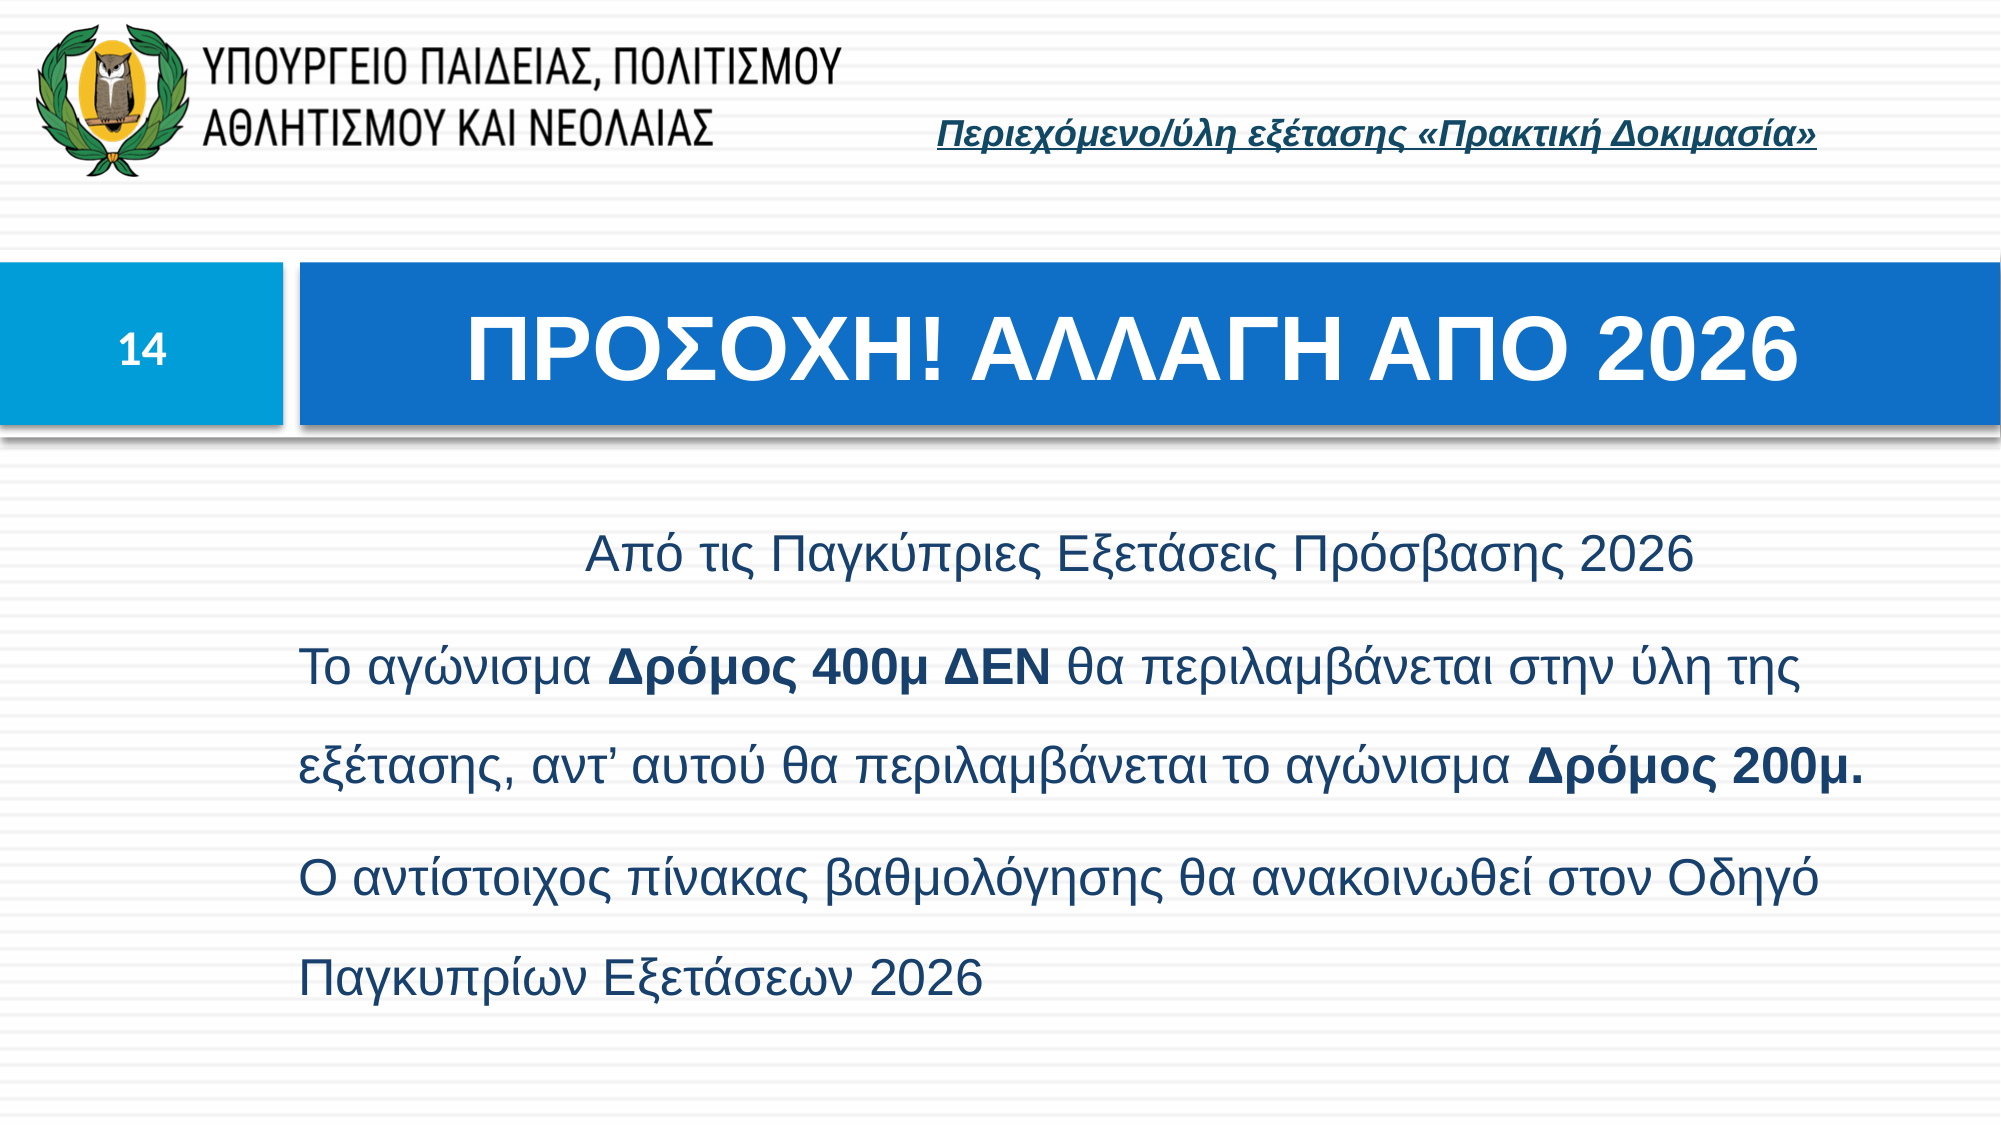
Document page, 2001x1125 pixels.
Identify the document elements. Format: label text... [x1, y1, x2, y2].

title ΠΡΟΣΟΧΗ! ΑΛΛΑΓΗ ΑΠΟ 2026 [300, 262, 1967, 425]
list Από τις Παγκύπριες Εξετάσεις Πρόσβασης 2026 Το αγώνισμα Δρόμος 400μ ΔΕΝ θα περιλαμβάνεται στην ύλη της εξέτασης, αντ’ αυτού θα περιλαμβάνεται το αγώνισμα Δρόμος 200μ. Ο αντίστοιχος πίνακας βαθμολόγησης θα ανακοινωθεί στον Οδηγό Παγκυπρίων Εξετάσεων 2026 [283, 475, 1999, 1024]
picture [19, 21, 864, 182]
text_box Περιεχόμενο/ύλη εξέτασης «Πρακτική Δοκιμασία» [922, 101, 1923, 161]
slide_number 14 [0, 287, 284, 403]
